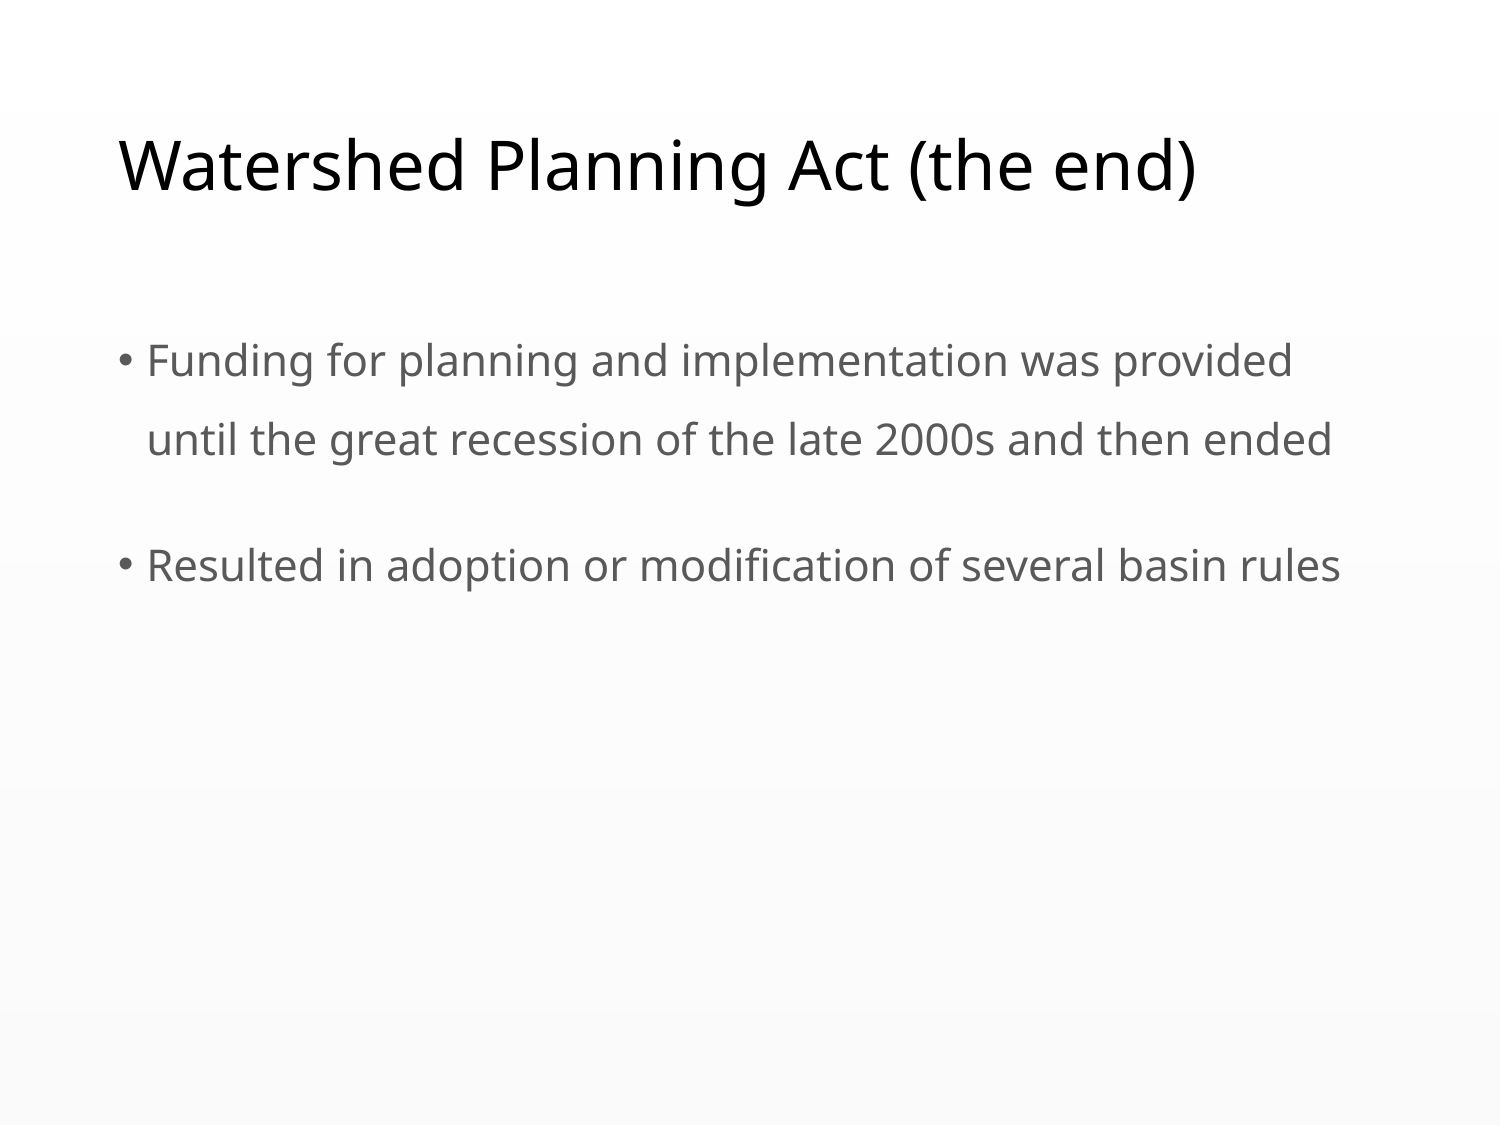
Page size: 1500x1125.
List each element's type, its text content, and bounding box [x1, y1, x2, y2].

title Watershed Planning Act (the end) [103, 59, 1397, 278]
list Funding for planning and implementation was provided until the great recession of the late 2000s and then ended Resulted in adoption or modification of several basin rules [103, 299, 1397, 1014]
